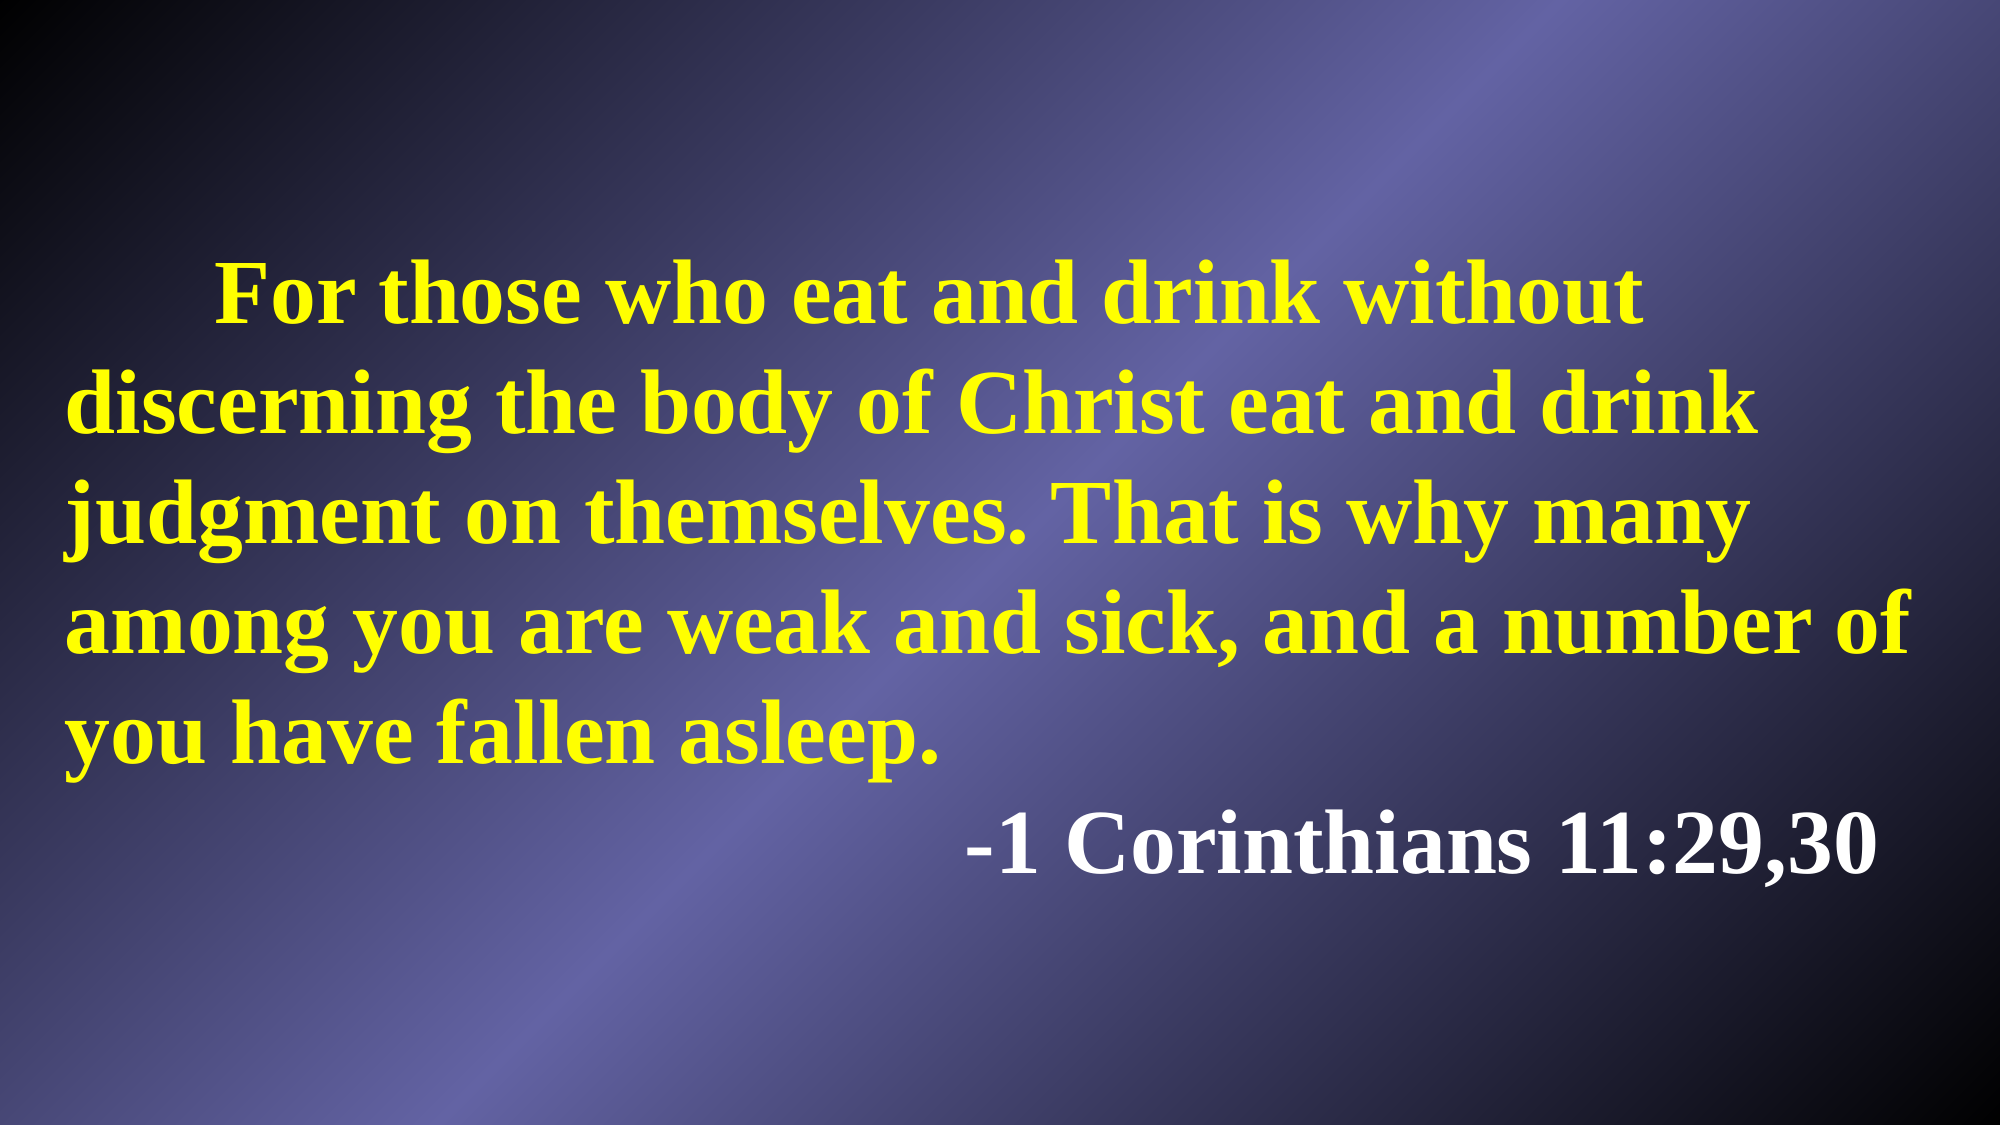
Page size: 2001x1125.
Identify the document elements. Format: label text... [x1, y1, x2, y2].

text_box For those who eat and drink without discerning the body of Christ eat and drink judgment on themselves. That is why many among you are weak and sick, and a number of you have fallen asleep. -1 Corinthians 11:29,30 [49, 224, 1938, 900]
